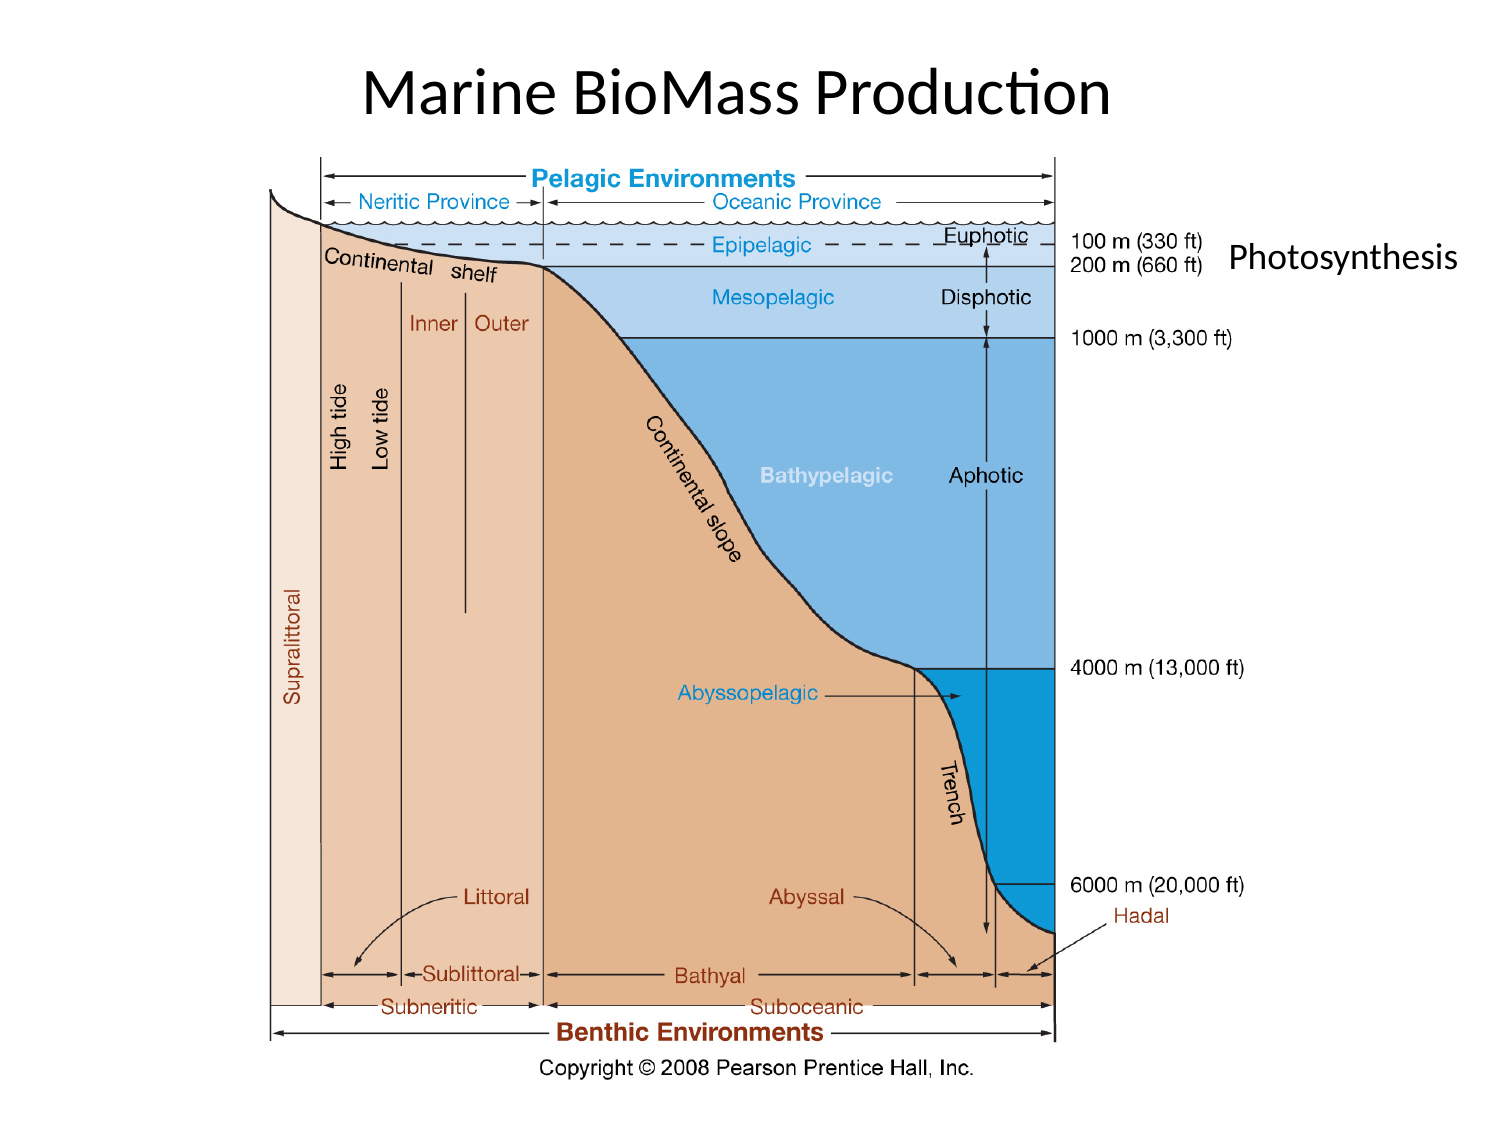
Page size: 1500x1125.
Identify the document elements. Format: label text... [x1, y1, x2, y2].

text_box Photosynthesis [1256, 224, 1474, 285]
title Marine BioMass Production [99, 12, 1375, 163]
picture [260, 149, 1253, 1088]
